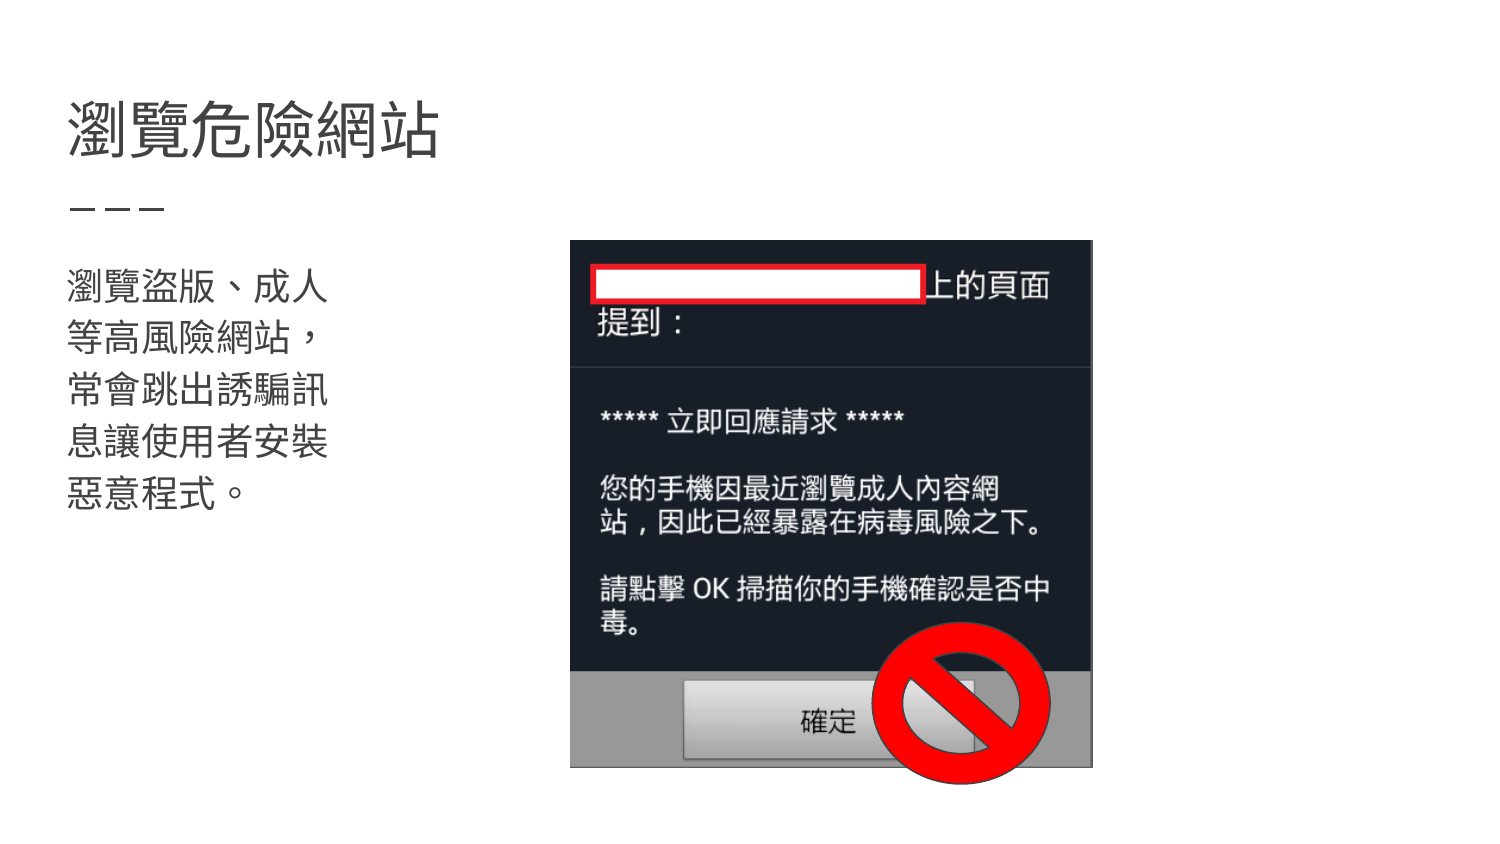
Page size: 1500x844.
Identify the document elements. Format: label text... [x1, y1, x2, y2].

text_box [922, 776, 1000, 784]
title 瀏覽危險網站 [51, 61, 1449, 182]
picture [569, 240, 1094, 768]
list 瀏覽盜版、成人等高風險網站，常會跳出誘騙訊息讓使用者安裝惡意程式。 [51, 240, 375, 750]
